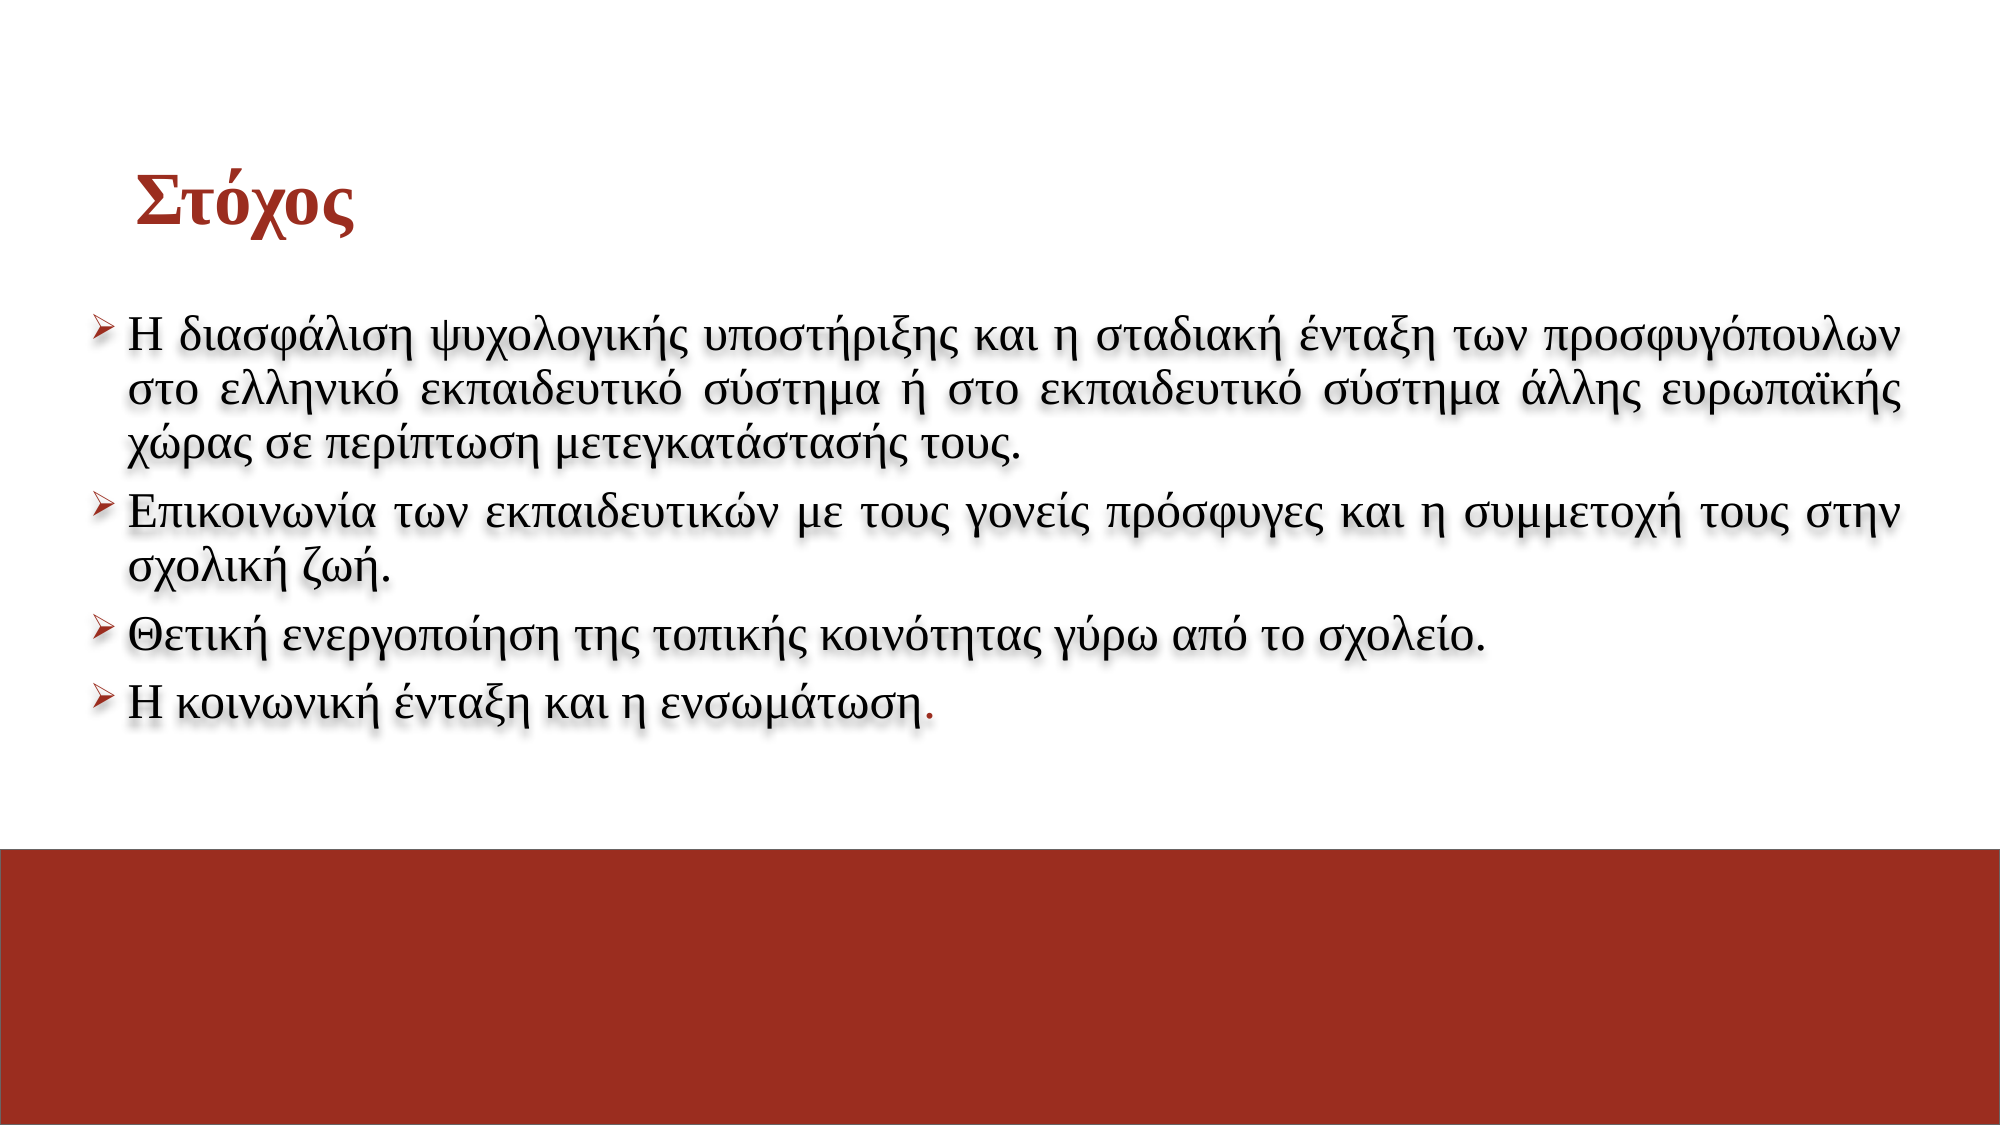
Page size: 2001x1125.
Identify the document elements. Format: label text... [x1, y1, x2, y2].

title Στόχος [120, 104, 1918, 294]
text_box [0, 849, 2000, 1125]
list Η διασφάλιση ψυχολογικής υποστήριξης και η σταδιακή ένταξη των προσφυγόπουλων στο ελληνικό εκπαιδευτικό σύστημα ή στο εκπαιδευτικό σύστημα άλλης ευρωπαϊκής χώρας σε περίπτωση μετεγκατάστασής τους. Επικοινωνία των εκπαιδευτικών με τους γονείς πρόσφυγες και η συμμετοχή τους στην σχολική ζωή. Θετική ενεργοποίηση της τοπικής κοινότητας γύρω από το σχολείο. Η κοινωνική ένταξη και η ενσωμάτωση. [75, 299, 1918, 849]
